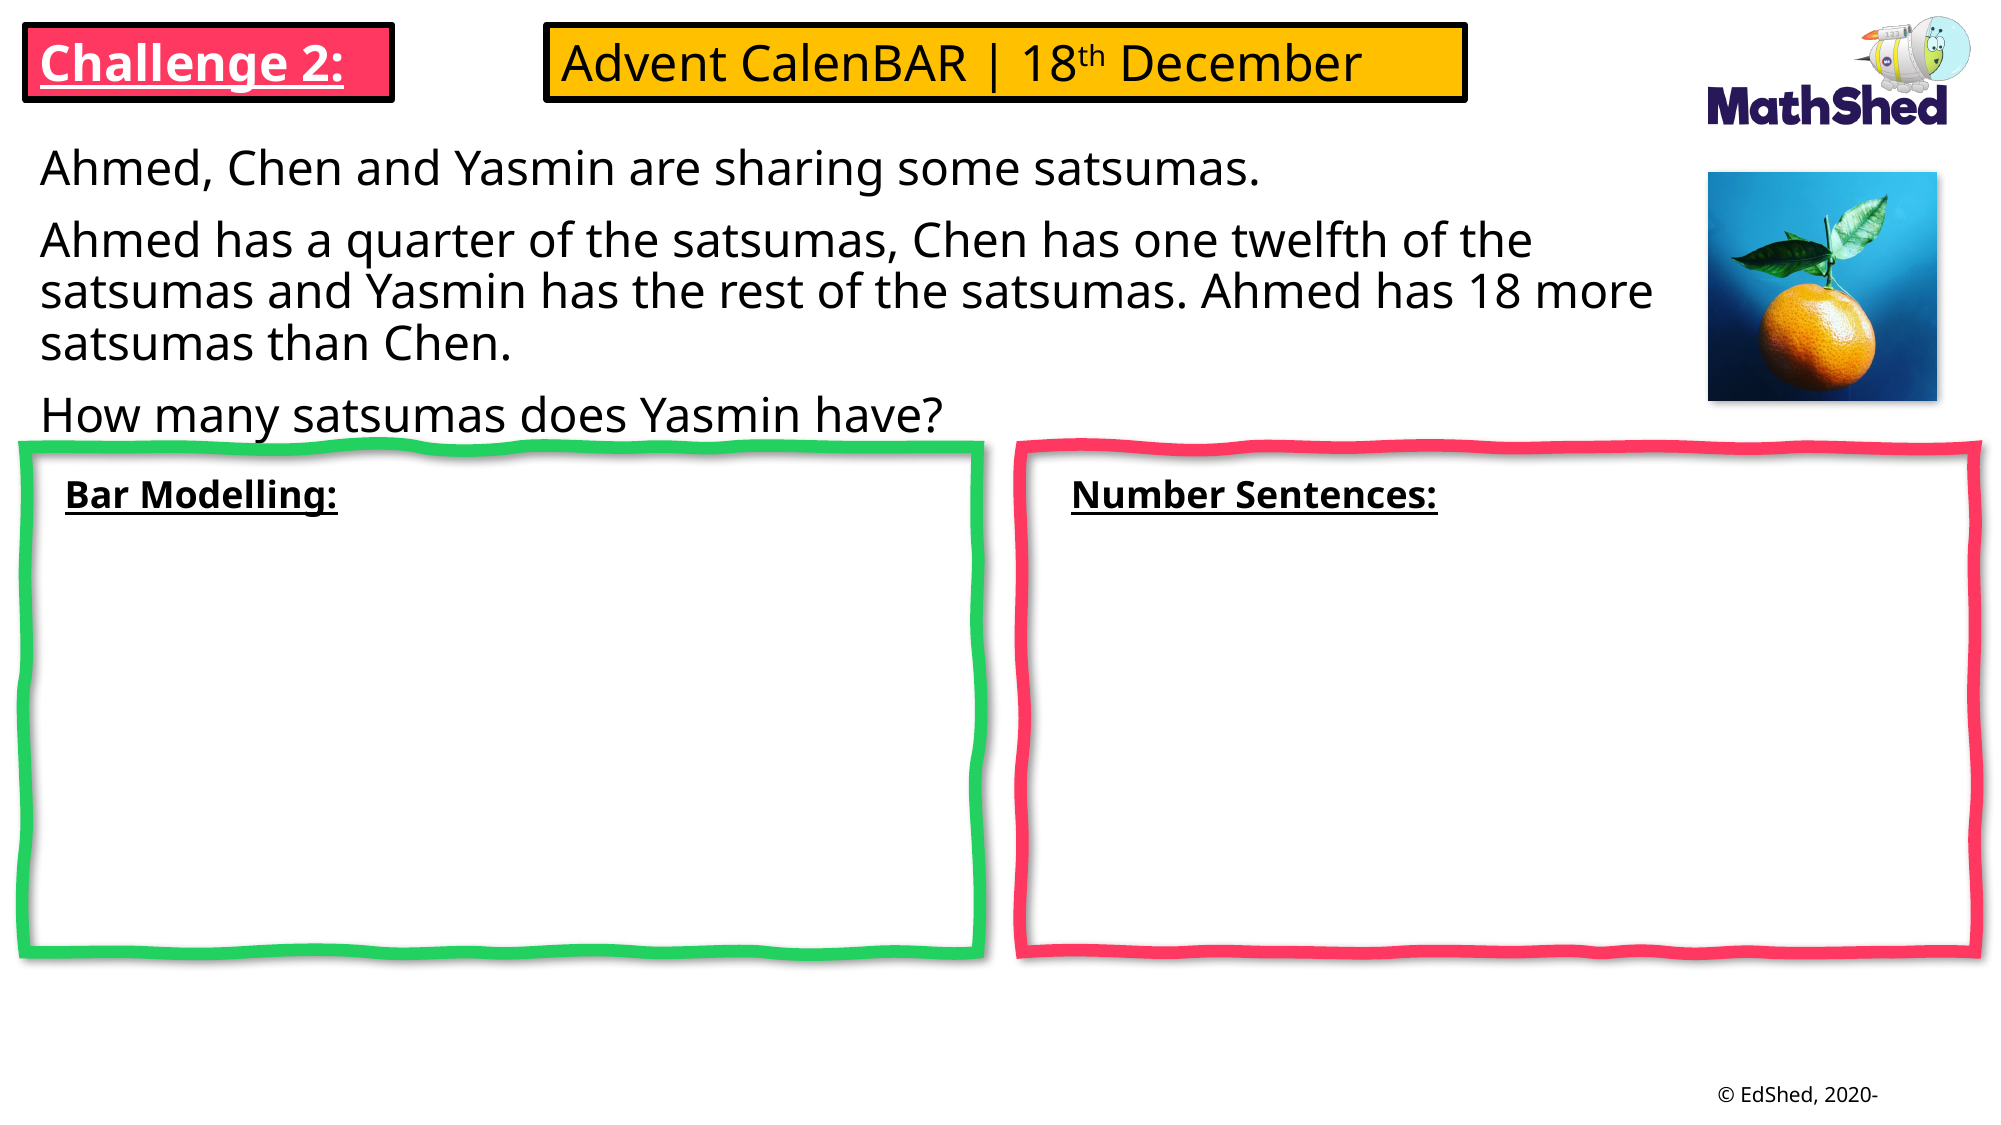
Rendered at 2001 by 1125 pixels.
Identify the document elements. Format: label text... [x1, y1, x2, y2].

text_box Ahmed, Chen and Yasmin are sharing some satsumas. Ahmed has a quarter of the satsumas, Chen has one twelfth of the satsumas and Yasmin has the rest of the satsumas. Ahmed has 18 more satsumas than Chen. How many satsumas does Yasmin have? [24, 136, 1703, 451]
text_box [1018, 443, 1979, 955]
picture [1708, 172, 1937, 401]
text_box [21, 442, 983, 956]
text_box Challenge 2: [24, 24, 393, 100]
text_box Bar Modelling: [49, 464, 353, 524]
picture [1708, 0, 1975, 125]
text_box © EdShed, 2020- [1702, 1077, 2000, 1123]
subtitle Advent CalenBAR | 18th December [546, 24, 1465, 100]
